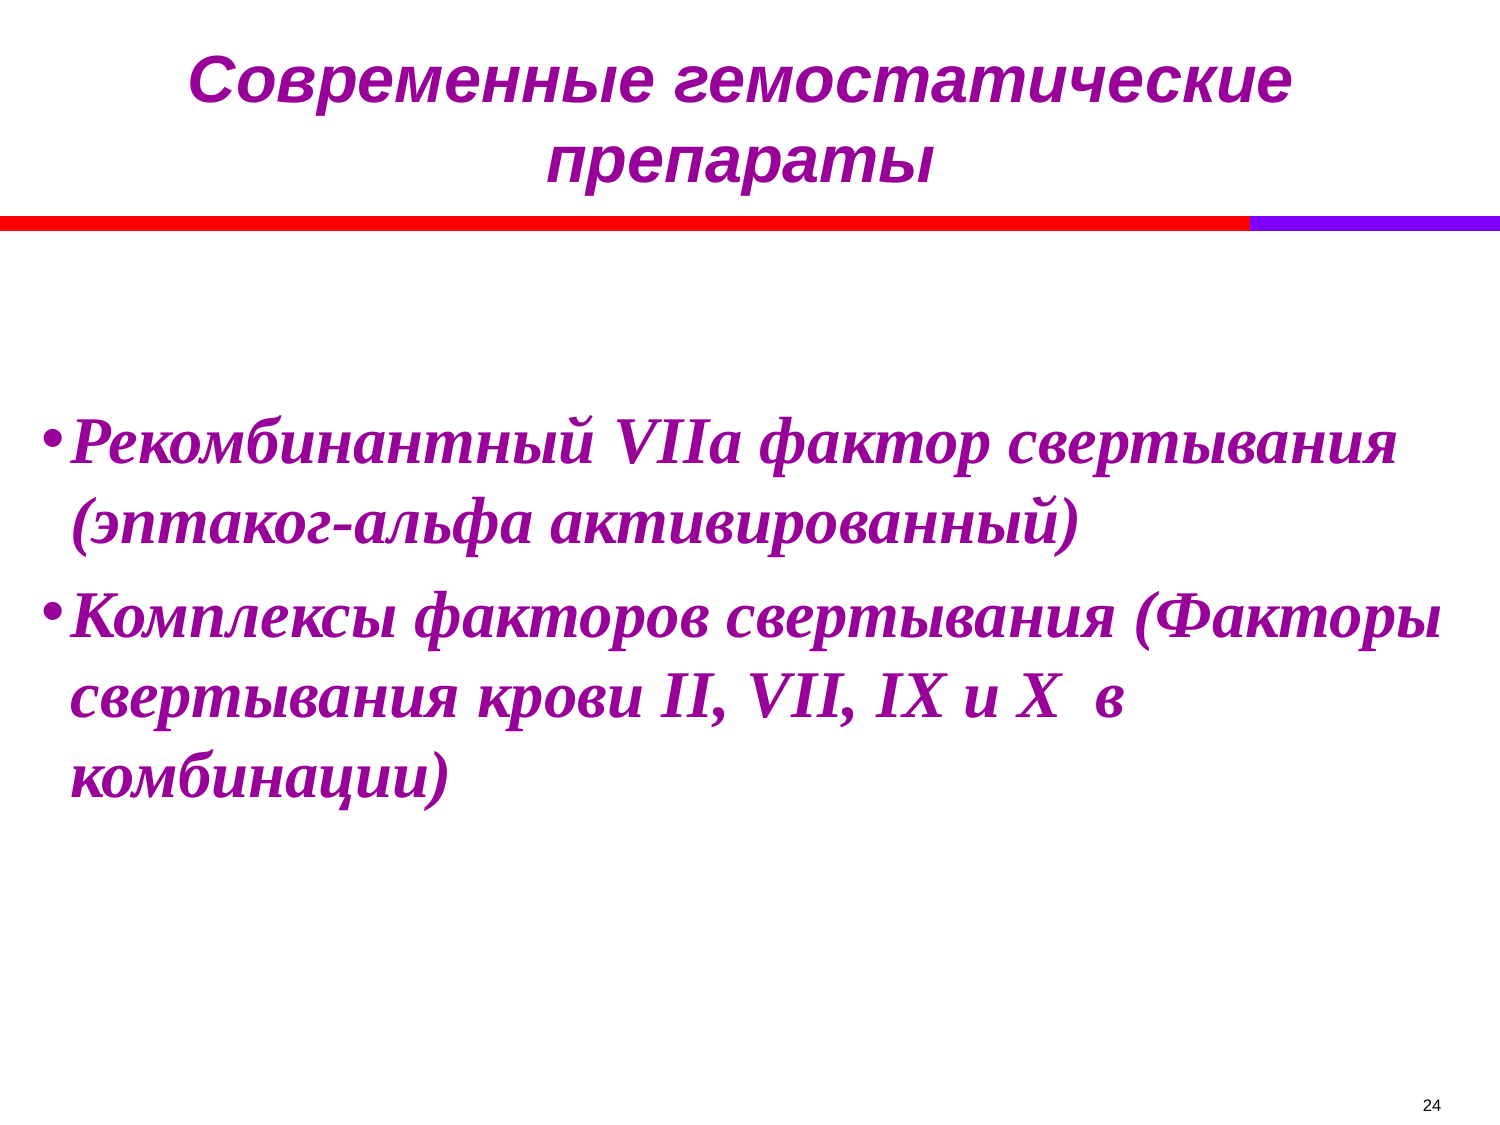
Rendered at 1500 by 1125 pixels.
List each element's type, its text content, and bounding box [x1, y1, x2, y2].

list Рекомбинантный VIIа фактор свертывания (эптаког-альфа активированный) Комплексы факторов свертывания (Факторы свертывания крови II, VII, IX и X в комбинации) [41, 397, 1471, 941]
title Современные гемостатические препараты [0, 30, 1483, 197]
